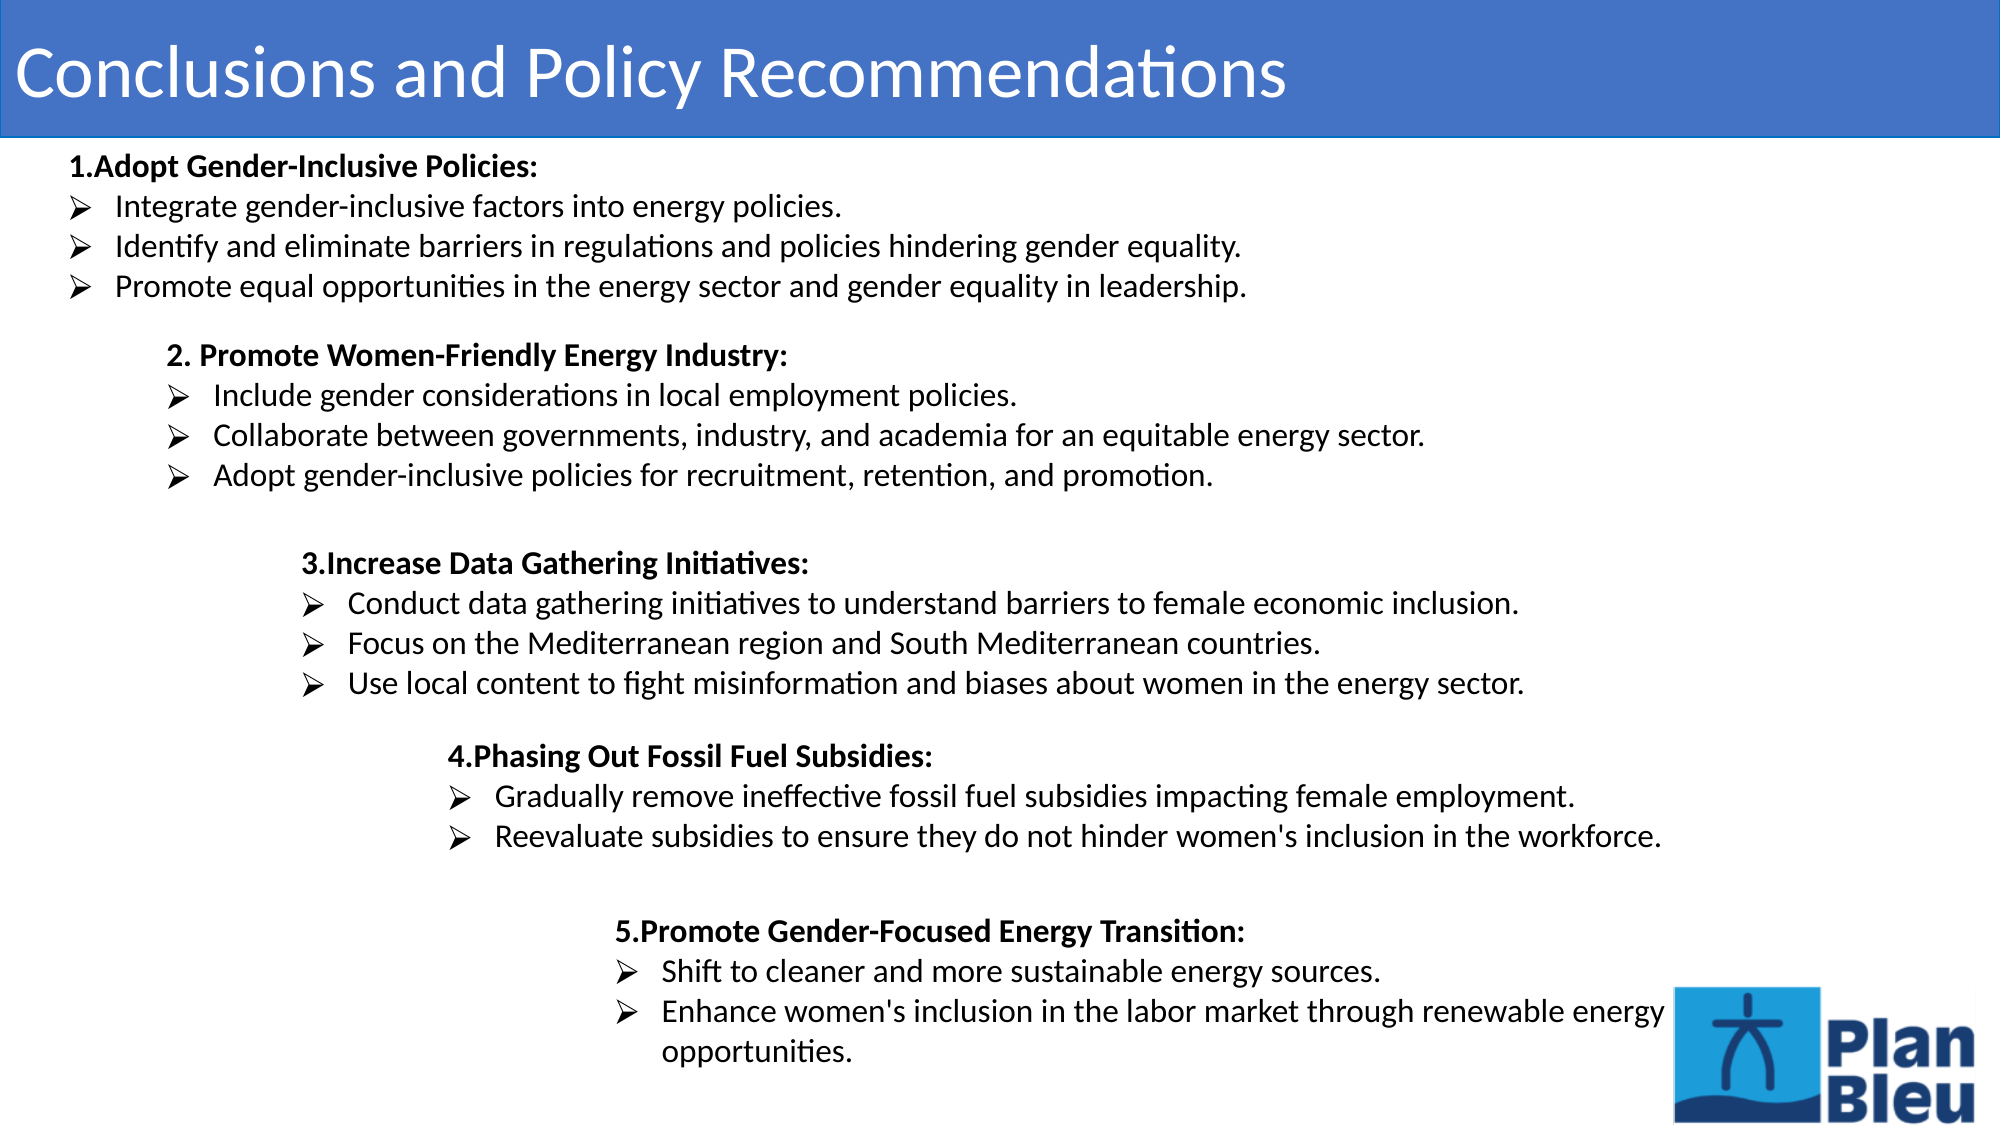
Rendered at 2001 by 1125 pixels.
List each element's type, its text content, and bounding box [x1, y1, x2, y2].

text_box Conclusions and Policy Recommendations [0, 0, 2000, 137]
text_box 3.Increase Data Gathering Initiatives: Conduct data gathering initiatives to understand barriers to female economic inclusion. Focus on the Mediterranean region and South Mediterranean countries. Use local content to fight misinformation and biases about women in the energy sector. [286, 533, 2000, 709]
text_box 2. Promote Women-Friendly Energy Industry: Include gender considerations in local employment policies. Collaborate between governments, industry, and academia for an equitable energy sector. Adopt gender-inclusive policies for recruitment, retention, and promotion. [151, 326, 2000, 501]
text_box Policy Recommendations Adopt Gender-Inclusive Policies: Integrate gender-inclusive factors into energy policies. Identify and eliminate barriers in regulations and policies hindering gender equality. Promote equal opportunities in the energy sector and gender equality in leadership. [53, 137, 1918, 312]
picture [1672, 986, 1977, 1125]
text_box 4.Phasing Out Fossil Fuel Subsidies: Gradually remove ineffective fossil fuel subsidies impacting female employment. Reevaluate subsidies to ensure they do not hinder women's inclusion in the workforce. [432, 727, 2000, 862]
text_box 5.Promote Gender-Focused Energy Transition: Shift to cleaner and more sustainable energy sources. Enhance women's inclusion in the labor market through renewable energy opportunities. [599, 901, 1794, 1077]
